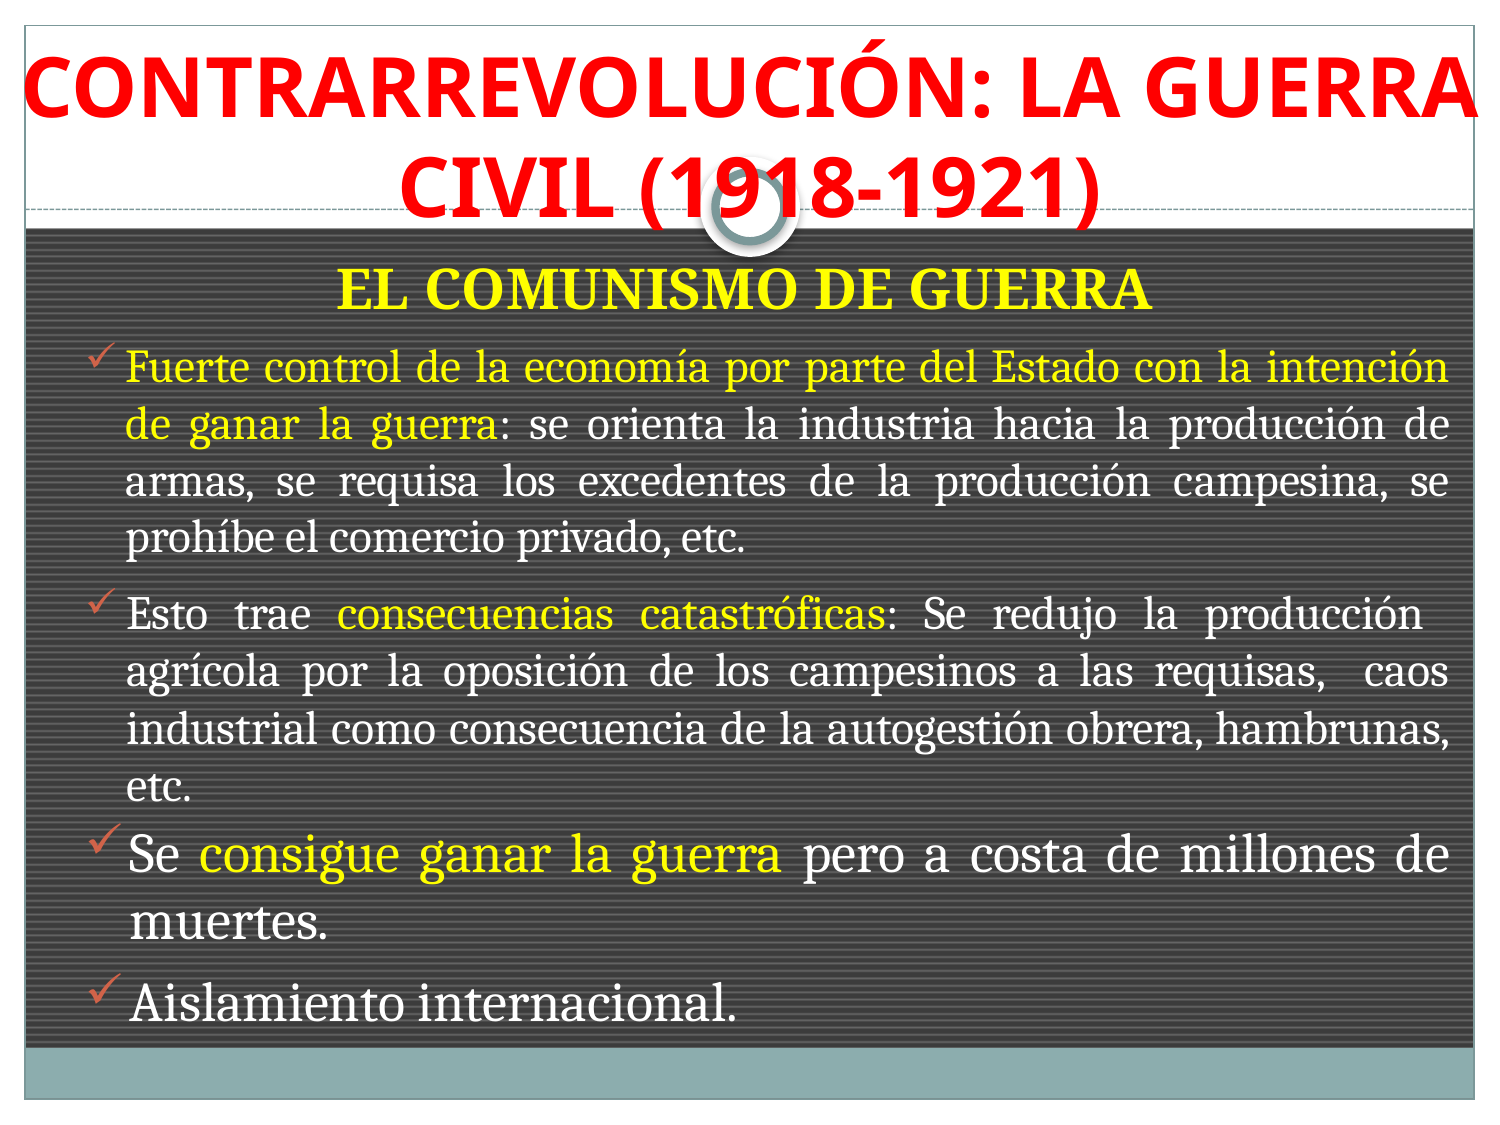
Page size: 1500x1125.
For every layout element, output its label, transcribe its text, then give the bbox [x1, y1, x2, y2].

text_box Esto trae consecuencias catastróficas: Se redujo la producción agrícola por la oposición de los campesinos a las requisas, caos industrial como consecuencia de la autogestión obrera, hambrunas, etc. [70, 574, 1466, 808]
list EL COMUNISMO DE GUERRA [46, 246, 1442, 364]
text_box Fuerte control de la economía por parte del Estado con la intención de ganar la guerra: se orienta la industria hacia la producción de armas, se requisa los excedentes de la producción campesina, se prohíbe el comercio privado, etc. [70, 328, 1466, 574]
text_box Se consigue ganar la guerra pero a costa de millones de muertes. [70, 808, 1466, 878]
title CONTRARREVOLUCIÓN: LA GUERRA CIVIL (1918-1921) [0, 117, 1500, 242]
text_box Aislamiento internacional. [70, 878, 1466, 1125]
